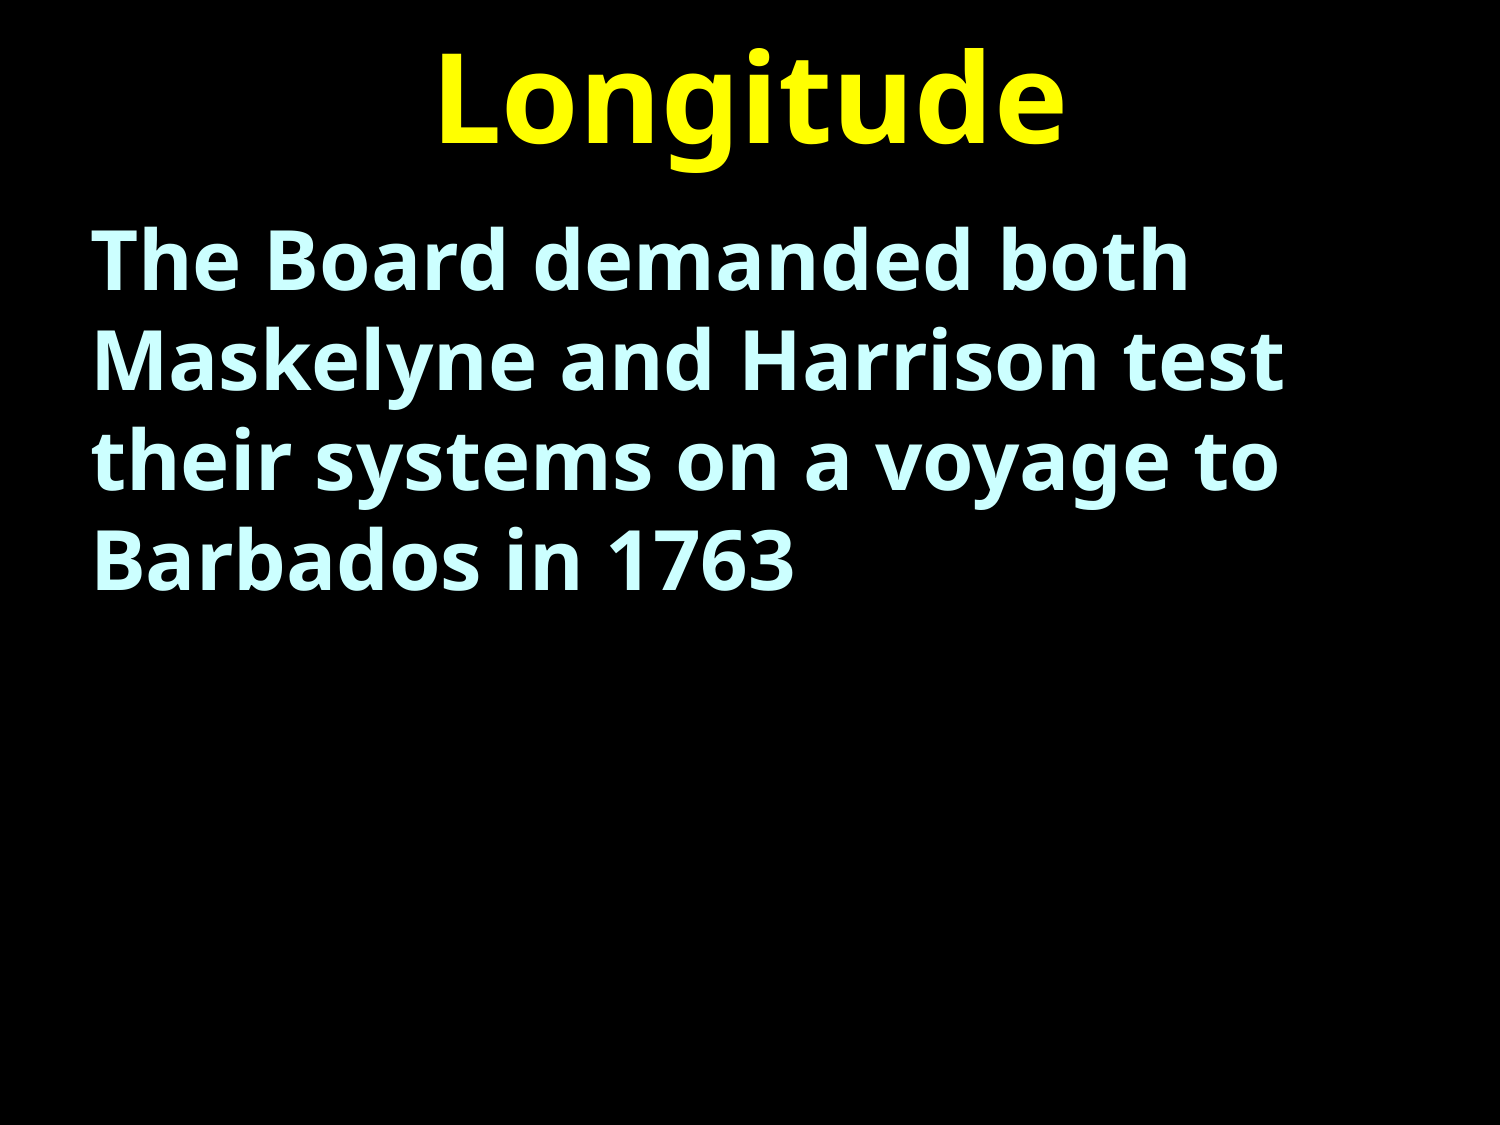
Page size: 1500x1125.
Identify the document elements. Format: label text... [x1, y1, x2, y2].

title Longitude [0, 0, 1500, 188]
list The Board demanded both Maskelyne and Harrison test their systems on a voyage to Barbados in 1763 [75, 200, 1425, 1125]
